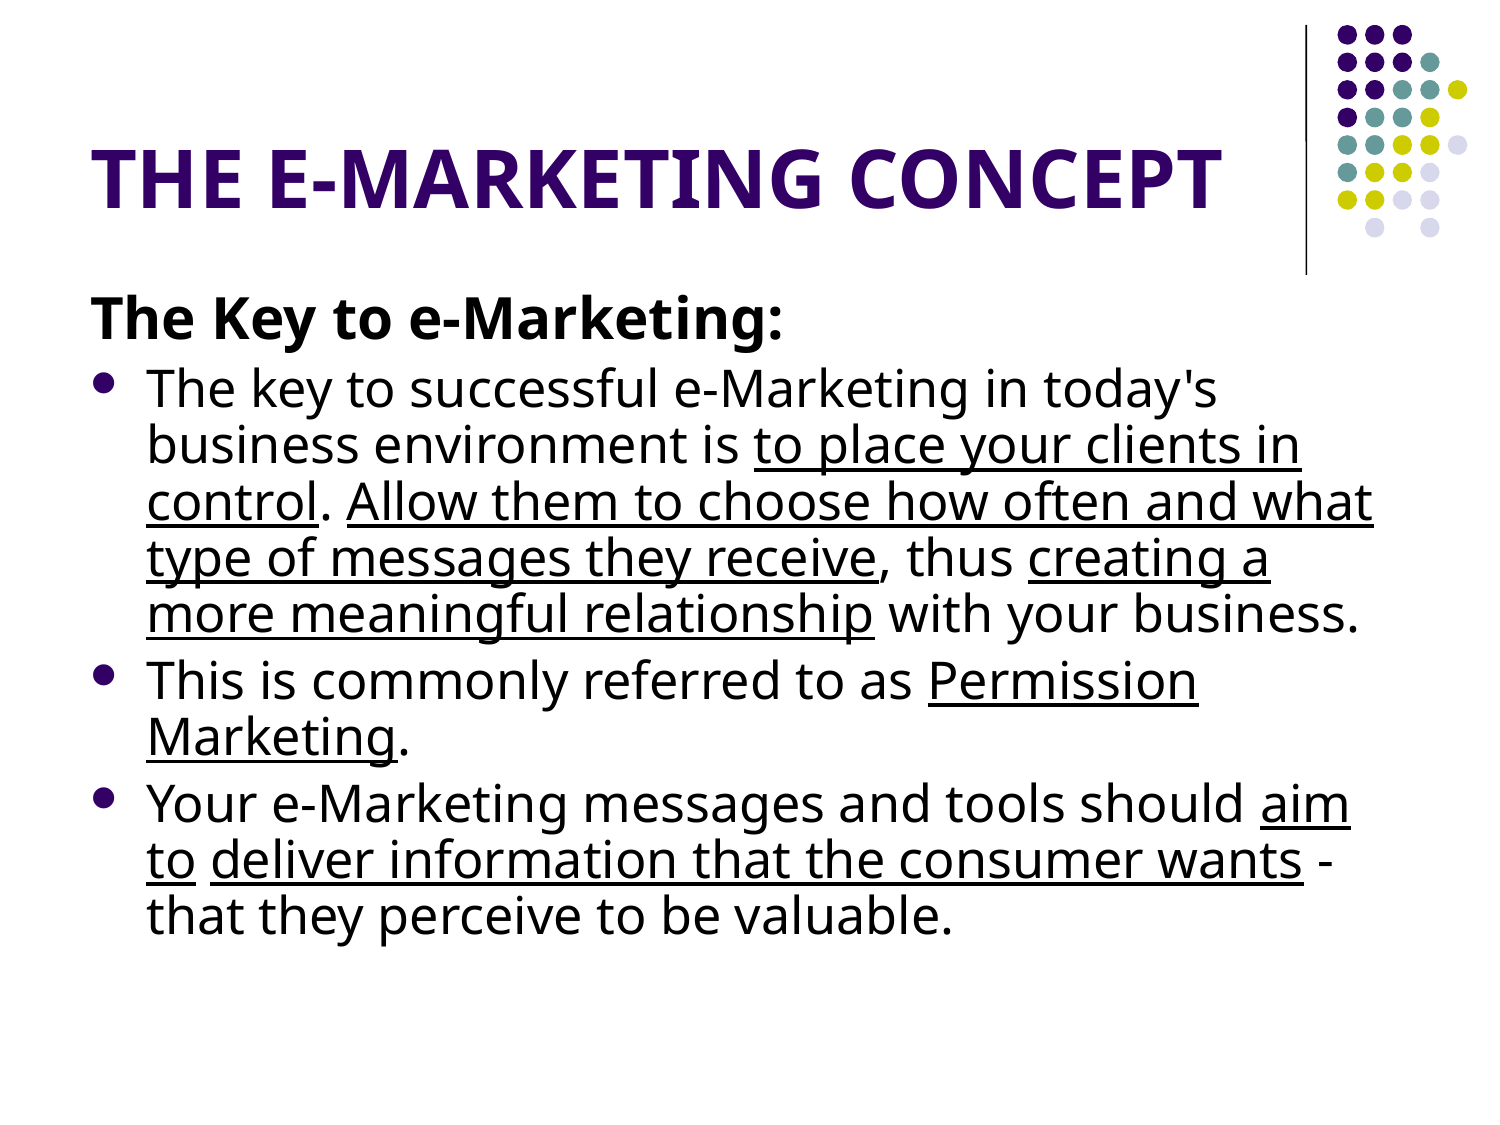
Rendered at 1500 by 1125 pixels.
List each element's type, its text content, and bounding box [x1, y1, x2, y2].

list The Key to e-Marketing: The key to successful e-Marketing in today's business environment is to place your clients in control. Allow them to choose how often and what type of messages they receive, thus creating a more meaningful relationship with your business. This is commonly referred to as Permission Marketing. Your e-Marketing messages and tools should aim to deliver information that the consumer wants - that they perceive to be valuable. [75, 282, 1425, 1088]
title THE E-MARKETING CONCEPT [75, 20, 1313, 233]
